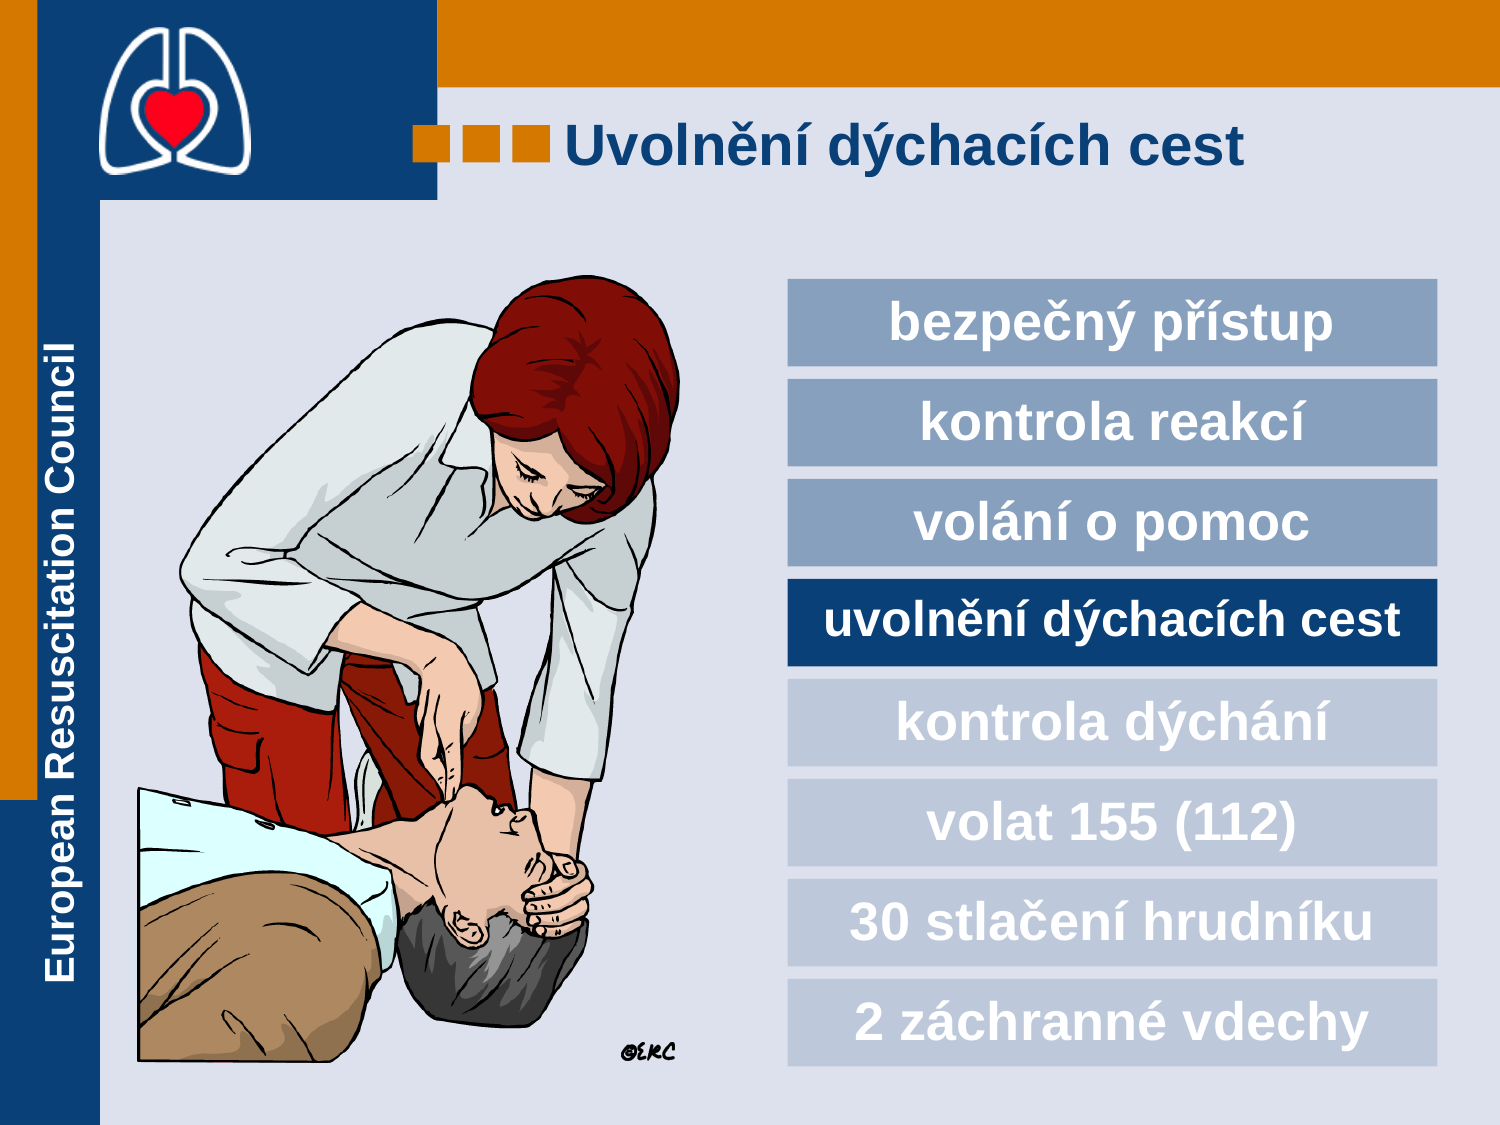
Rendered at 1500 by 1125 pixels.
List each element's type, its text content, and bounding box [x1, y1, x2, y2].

text_box [787, 1059, 1438, 1067]
text_box [787, 959, 1438, 967]
text_box [787, 459, 1438, 467]
text_box uvolnění dýchacích cest [787, 578, 1438, 654]
text_box kontrola dýchání [787, 678, 1438, 759]
text_box [787, 559, 1438, 567]
text_box [787, 654, 1438, 667]
text_box volání o pomoc [787, 478, 1438, 559]
text_box [787, 359, 1438, 367]
title Uvolnění dýchacích cest [549, 99, 1425, 200]
text_box kontrola reakcí [787, 378, 1438, 459]
text_box volat 155 (112) [787, 778, 1438, 859]
picture [137, 274, 680, 1063]
text_box bezpečný přístup [787, 278, 1438, 359]
text_box 30 stlačení hrudníku [787, 878, 1438, 959]
text_box [787, 759, 1438, 767]
text_box [787, 859, 1438, 867]
picture [99, 27, 251, 175]
text_box 2 záchranné vdechy [787, 978, 1438, 1059]
